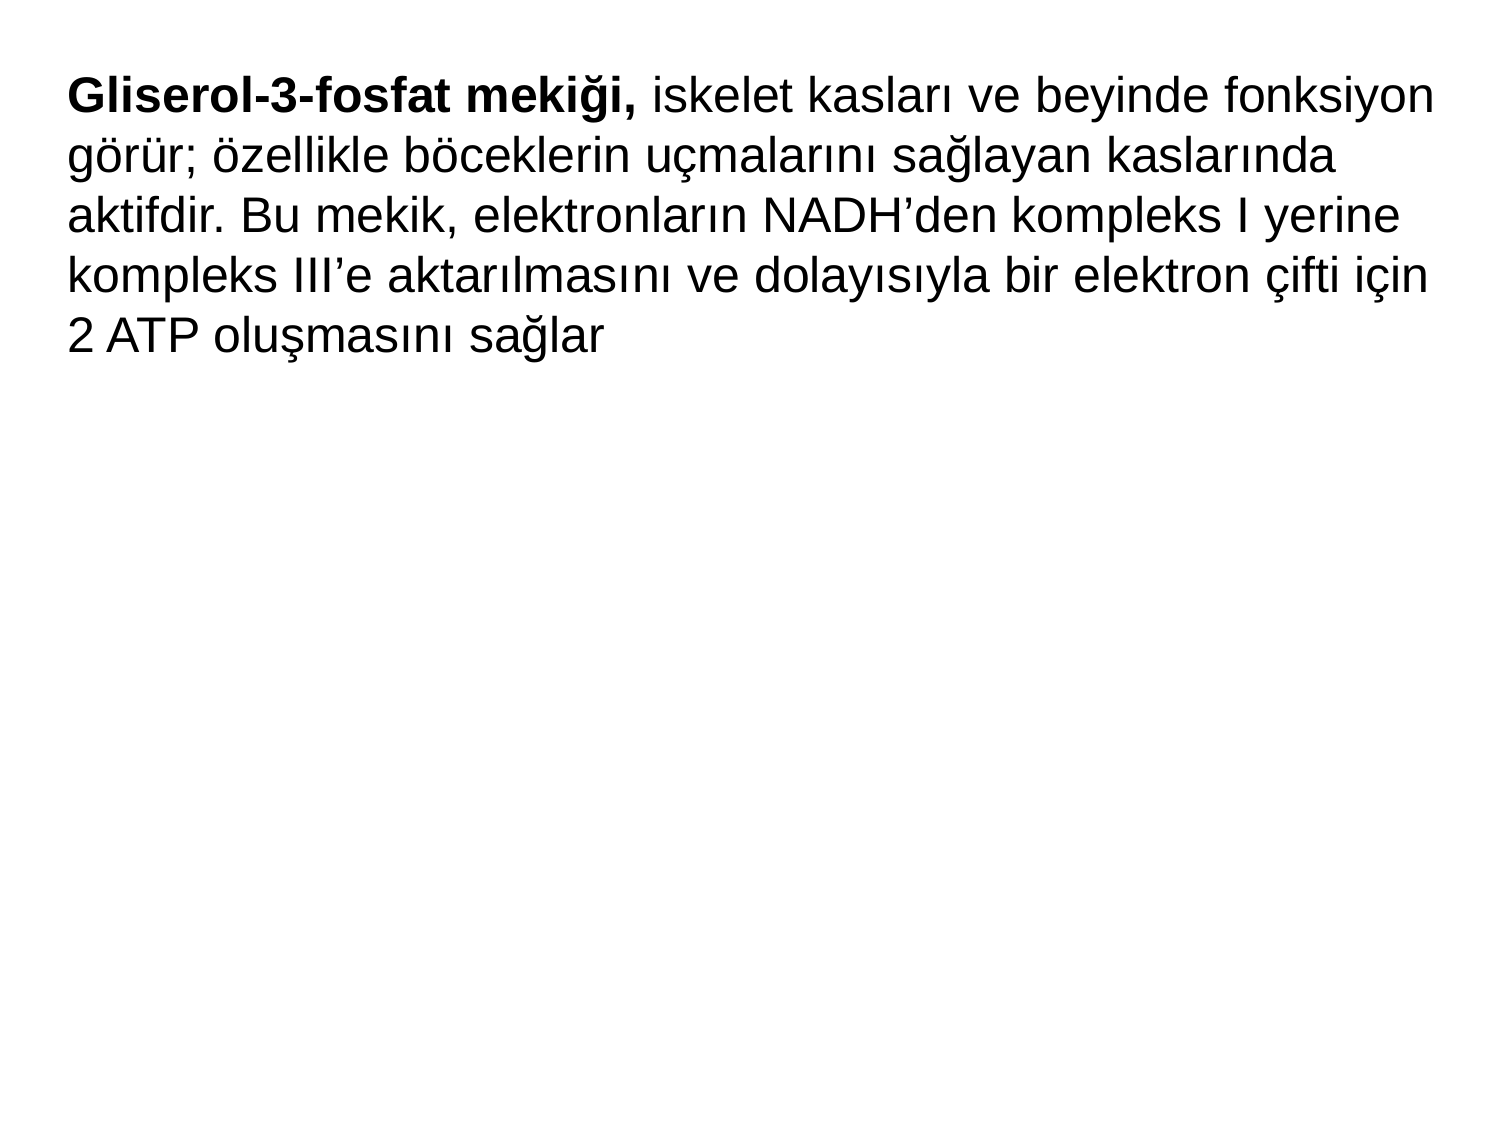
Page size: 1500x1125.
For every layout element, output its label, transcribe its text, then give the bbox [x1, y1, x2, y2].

text_box Gliserol-3-fosfat mekiği, iskelet kasları ve beyinde fonksiyon görür; özellikle böceklerin uçmalarını sağlayan kaslarında aktifdir. Bu mekik, elektronların NADH’den kompleks I yerine kompleks III’e aktarılmasını ve dolayısıyla bir elektron çifti için 2 ATP oluşmasını sağlar [53, 54, 1459, 370]
